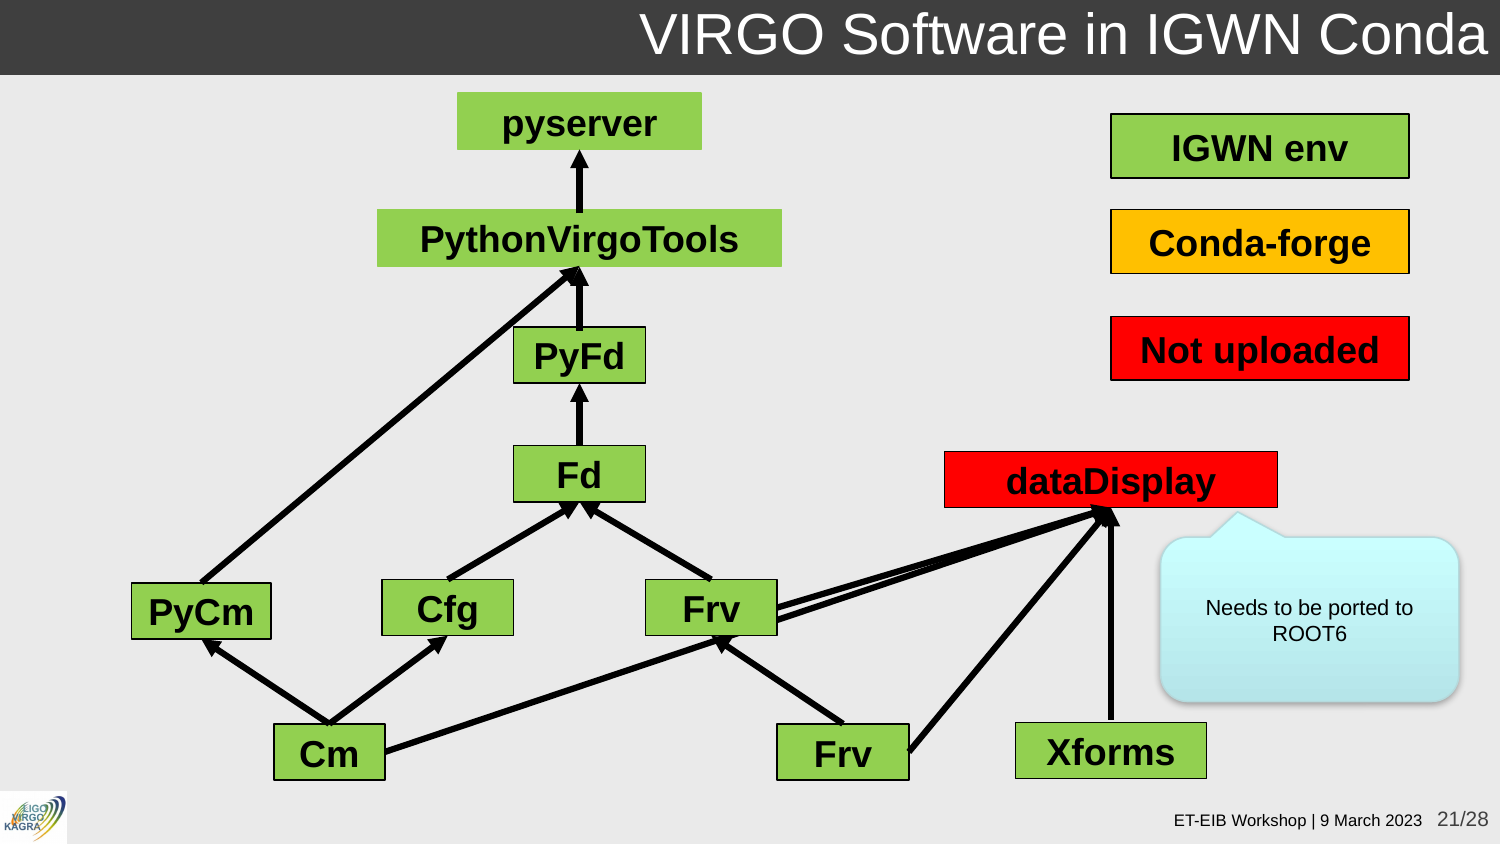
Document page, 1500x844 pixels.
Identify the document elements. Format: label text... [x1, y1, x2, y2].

text_box Cm [273, 733, 385, 781]
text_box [908, 507, 1112, 753]
text_box Xforms [1015, 722, 1207, 779]
picture [0, 791, 67, 844]
text_box Needs to be ported to ROOT6 [1160, 511, 1459, 702]
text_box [200, 265, 580, 583]
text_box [585, 501, 712, 580]
text_box pyserver [458, 93, 701, 150]
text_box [200, 638, 325, 725]
text_box Fd [585, 445, 646, 500]
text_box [384, 507, 903, 753]
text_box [776, 507, 907, 608]
text_box PyFd [585, 326, 646, 384]
title VIRGO Software in IGWN Conda [0, 0, 1500, 75]
text_box Conda-forge [1110, 209, 1410, 274]
text_box Frv [777, 761, 909, 781]
text_box PyCm [131, 582, 271, 639]
text_box IGWN env [1110, 114, 1410, 179]
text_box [329, 635, 448, 725]
text_box dataDisplay [944, 451, 1278, 508]
text_box Not uploaded [1110, 316, 1410, 381]
text_box PythonVirgoTools [377, 209, 782, 266]
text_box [710, 635, 844, 725]
